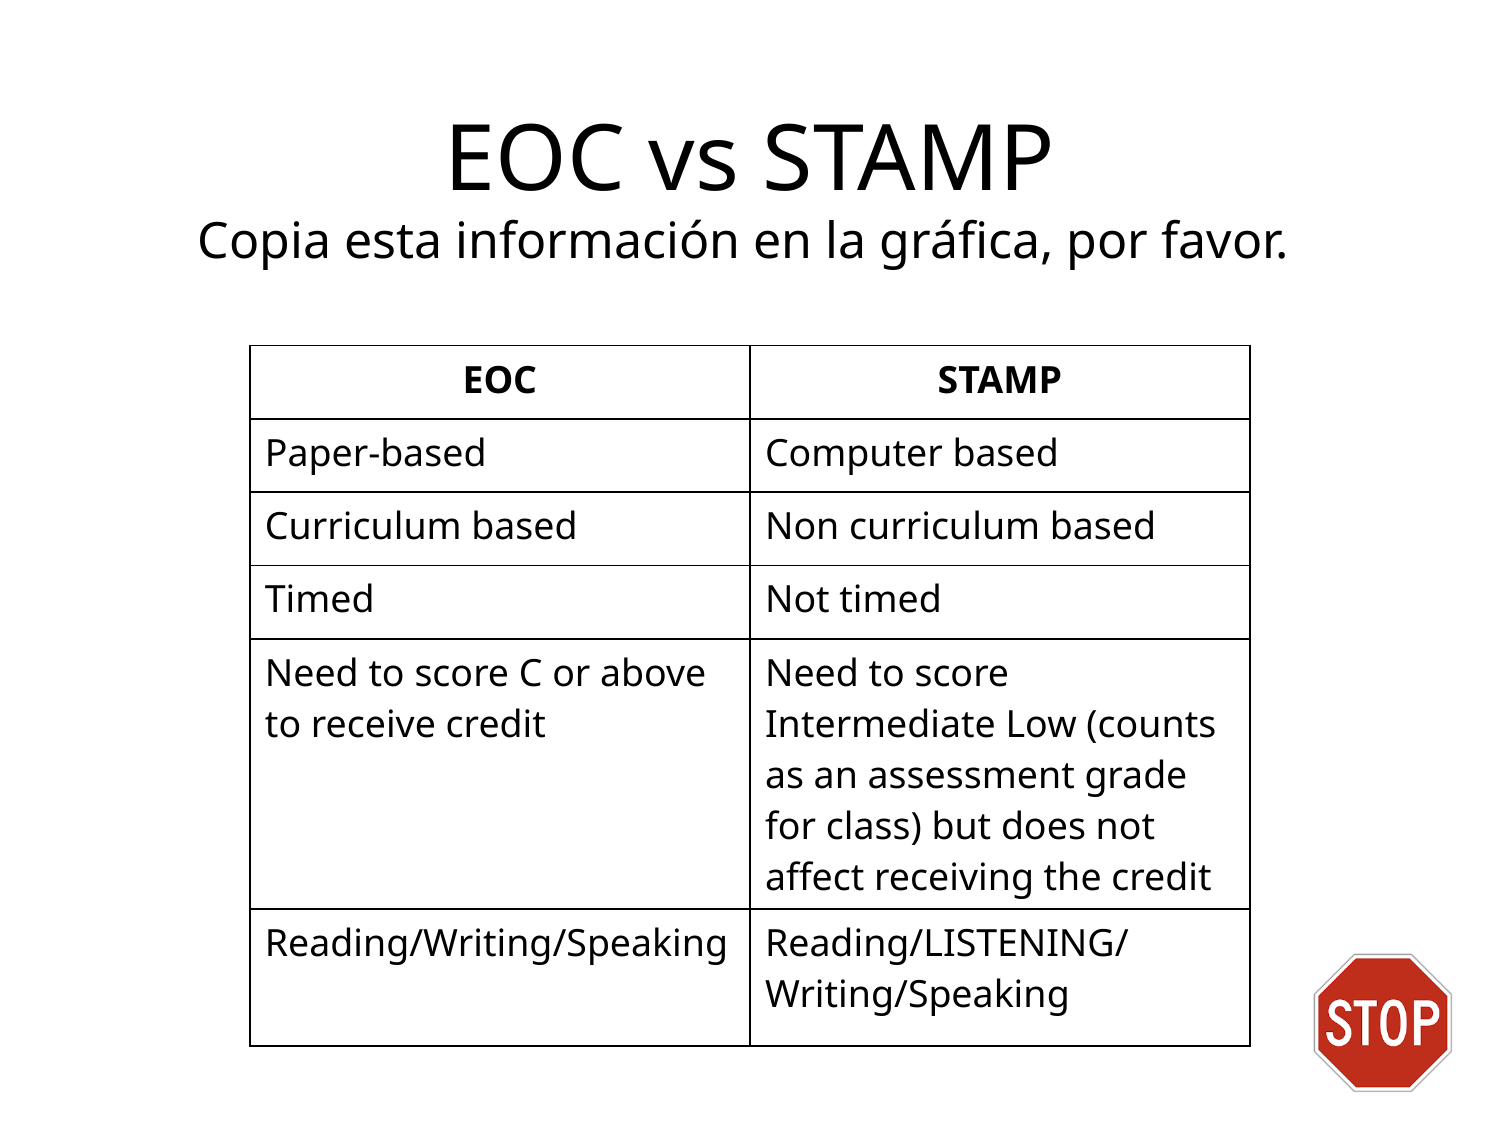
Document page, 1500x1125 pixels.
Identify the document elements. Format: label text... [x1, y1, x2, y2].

title EOC vs STAMP Copia esta información en la gráfica, por favor. [75, 45, 1425, 323]
table_cell Paper-based [251, 420, 749, 491]
table_cell Computer based [751, 420, 1249, 491]
table_header EOC [251, 346, 749, 418]
picture [1307, 947, 1459, 1099]
table_cell Reading/LISTENING/Writing/Speaking [751, 910, 1249, 1045]
table_header STAMP [751, 346, 1249, 418]
table_cell Timed [251, 566, 749, 638]
table_cell Reading/Writing/Speaking [251, 910, 749, 1045]
table_cell Not timed [751, 566, 1249, 638]
table_cell Curriculum based [251, 493, 749, 565]
table_cell Need to score C or above to receive credit [251, 640, 749, 908]
table_cell Non curriculum based [751, 493, 1249, 565]
table_cell Need to score Intermediate Low (counts as an assessment grade for class) but does not affect receiving the credit [751, 640, 1249, 908]
